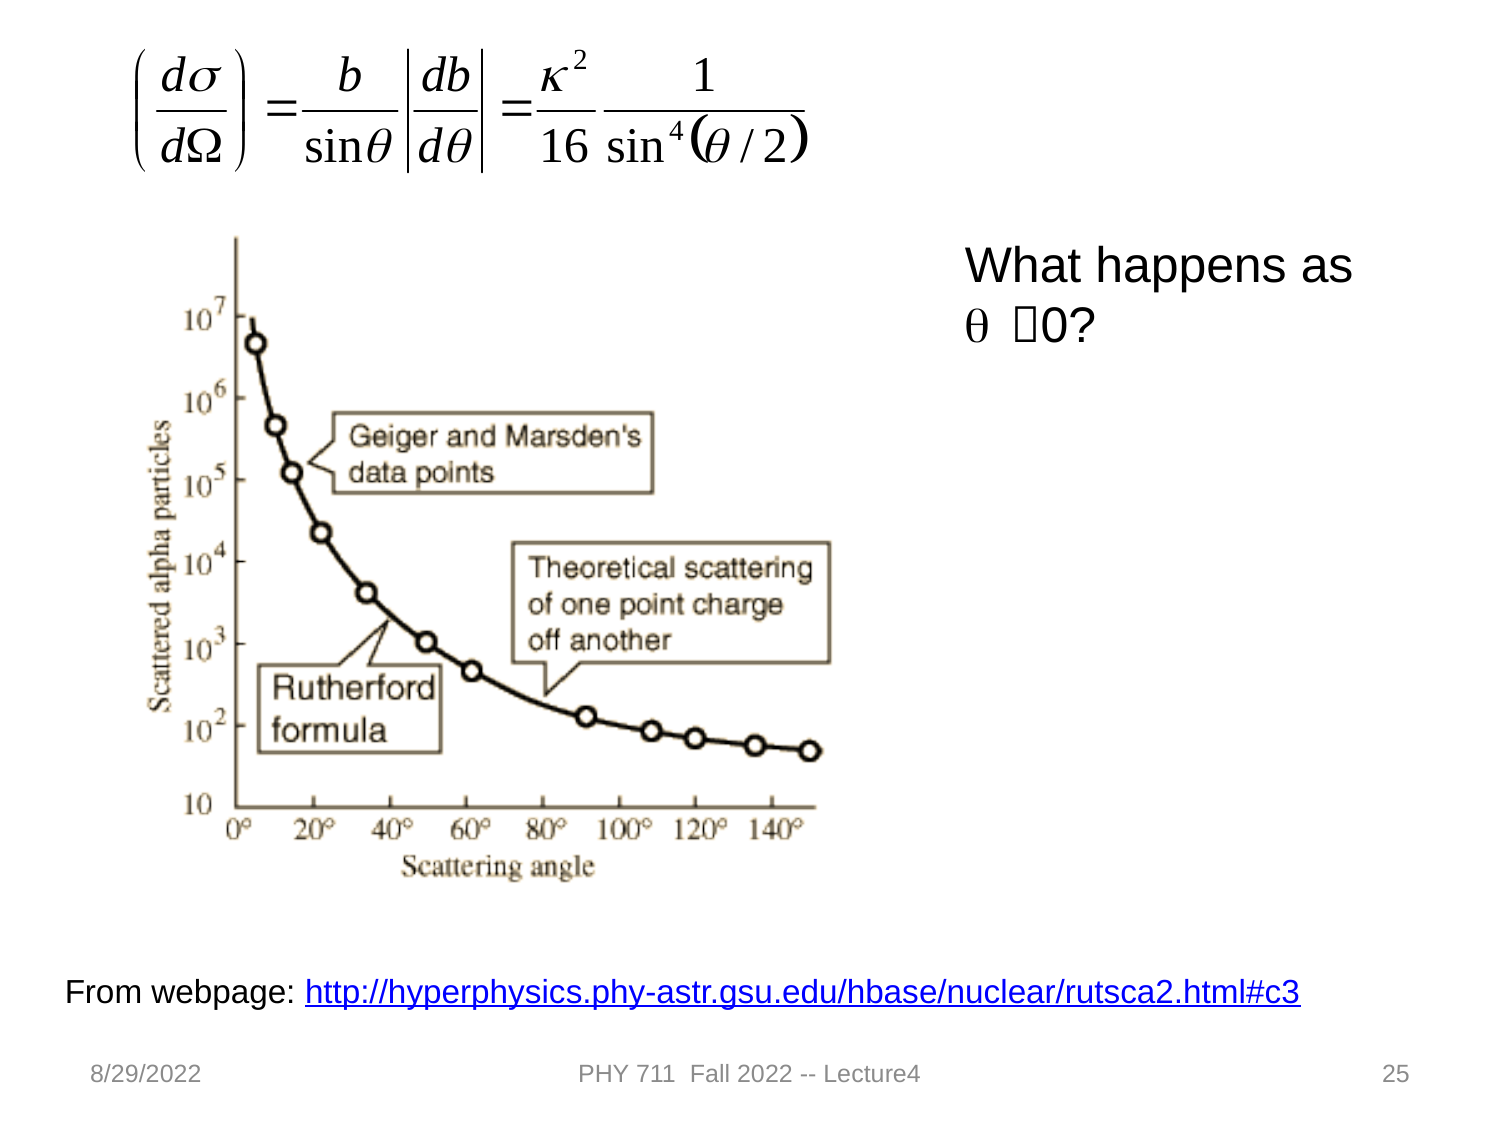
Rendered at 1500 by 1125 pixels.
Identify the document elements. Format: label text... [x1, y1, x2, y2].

picture [124, 224, 851, 893]
text_box What happens as q 0? [950, 224, 1425, 360]
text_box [124, 37, 813, 246]
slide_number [75, 1042, 425, 1103]
text_box From webpage: http://hyperphysics.phy-astr.gsu.edu/hbase/nuclear/rutsca2.html#c3 [49, 962, 1475, 1018]
slide_number 25 [1074, 1042, 1425, 1103]
footer PHY 711 Fall 2022 -- Lecture4 [512, 1042, 988, 1103]
